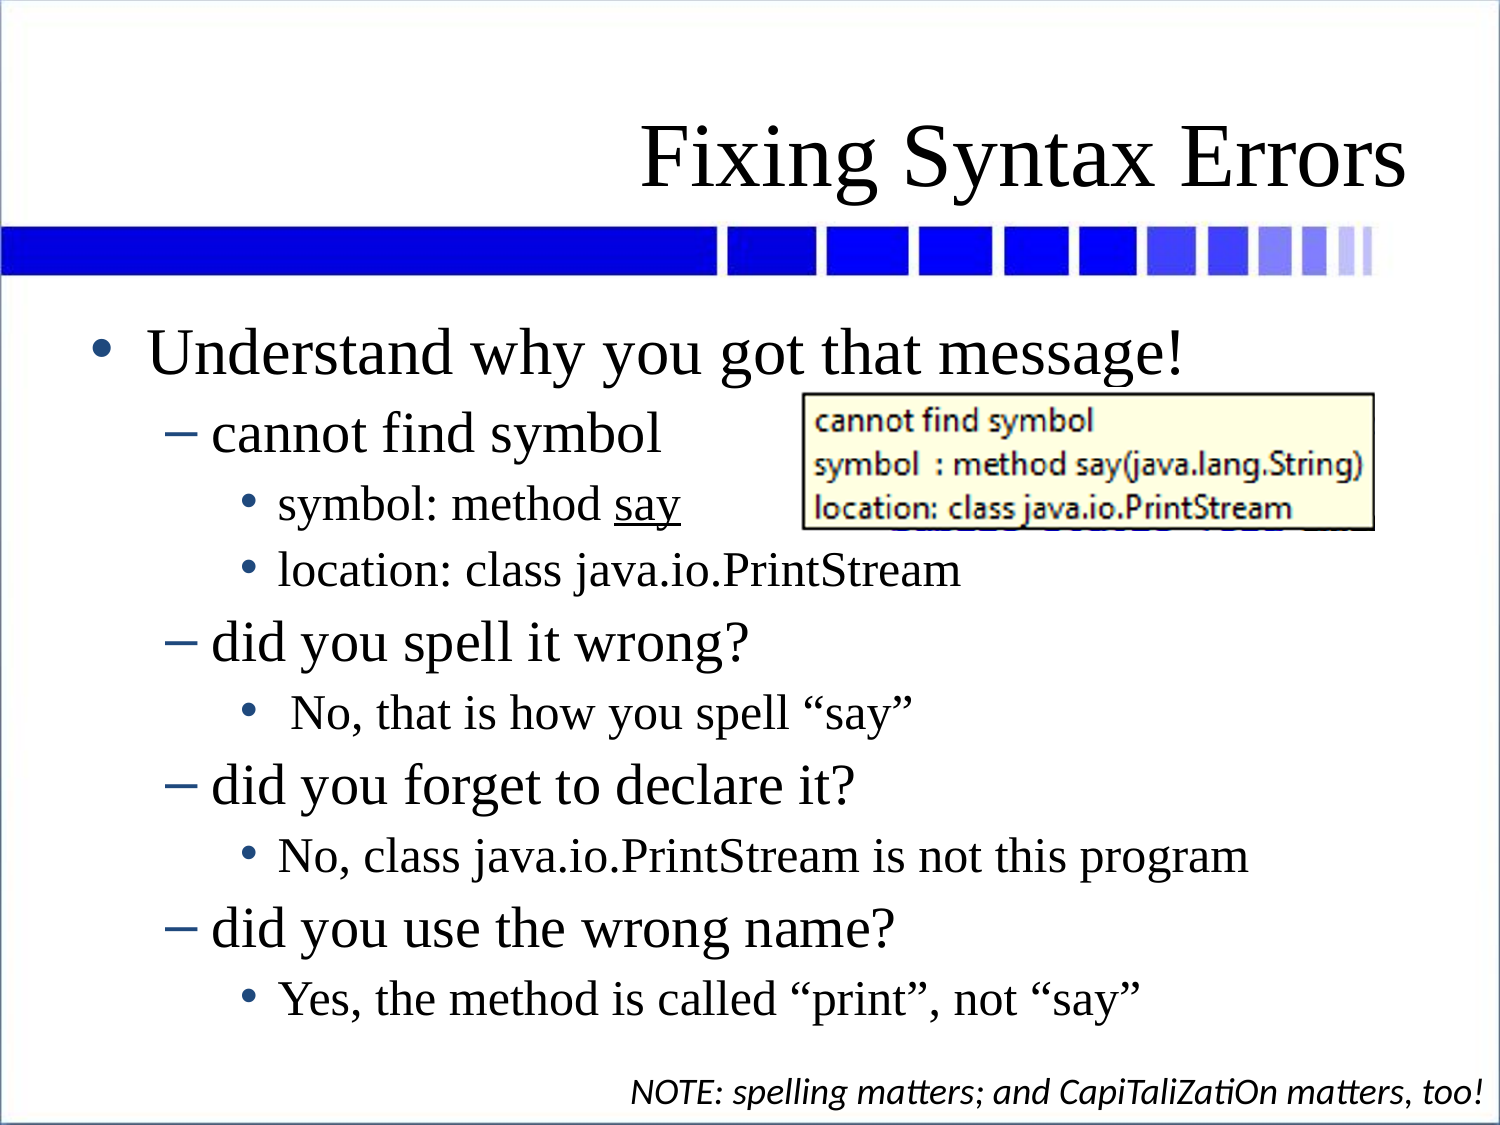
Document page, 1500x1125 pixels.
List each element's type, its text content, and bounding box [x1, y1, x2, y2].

text_box NOTE: spelling matters; and CapiTaliZatiOn matters, too! [62, 1059, 1500, 1120]
list Understand why you got that message! cannot find symbol symbol: method say location: class java.io.PrintStream did you spell it wrong? No, that is how you spell “say” did you forget to declare it? No, class java.io.PrintStream is not this program did you use the wrong name? Yes, the method is called “print”, not “say” [74, 299, 1426, 1059]
picture [799, 387, 1376, 532]
title Fixing Syntax Errors [74, 44, 1426, 213]
picture [0, 0, 1500, 1125]
